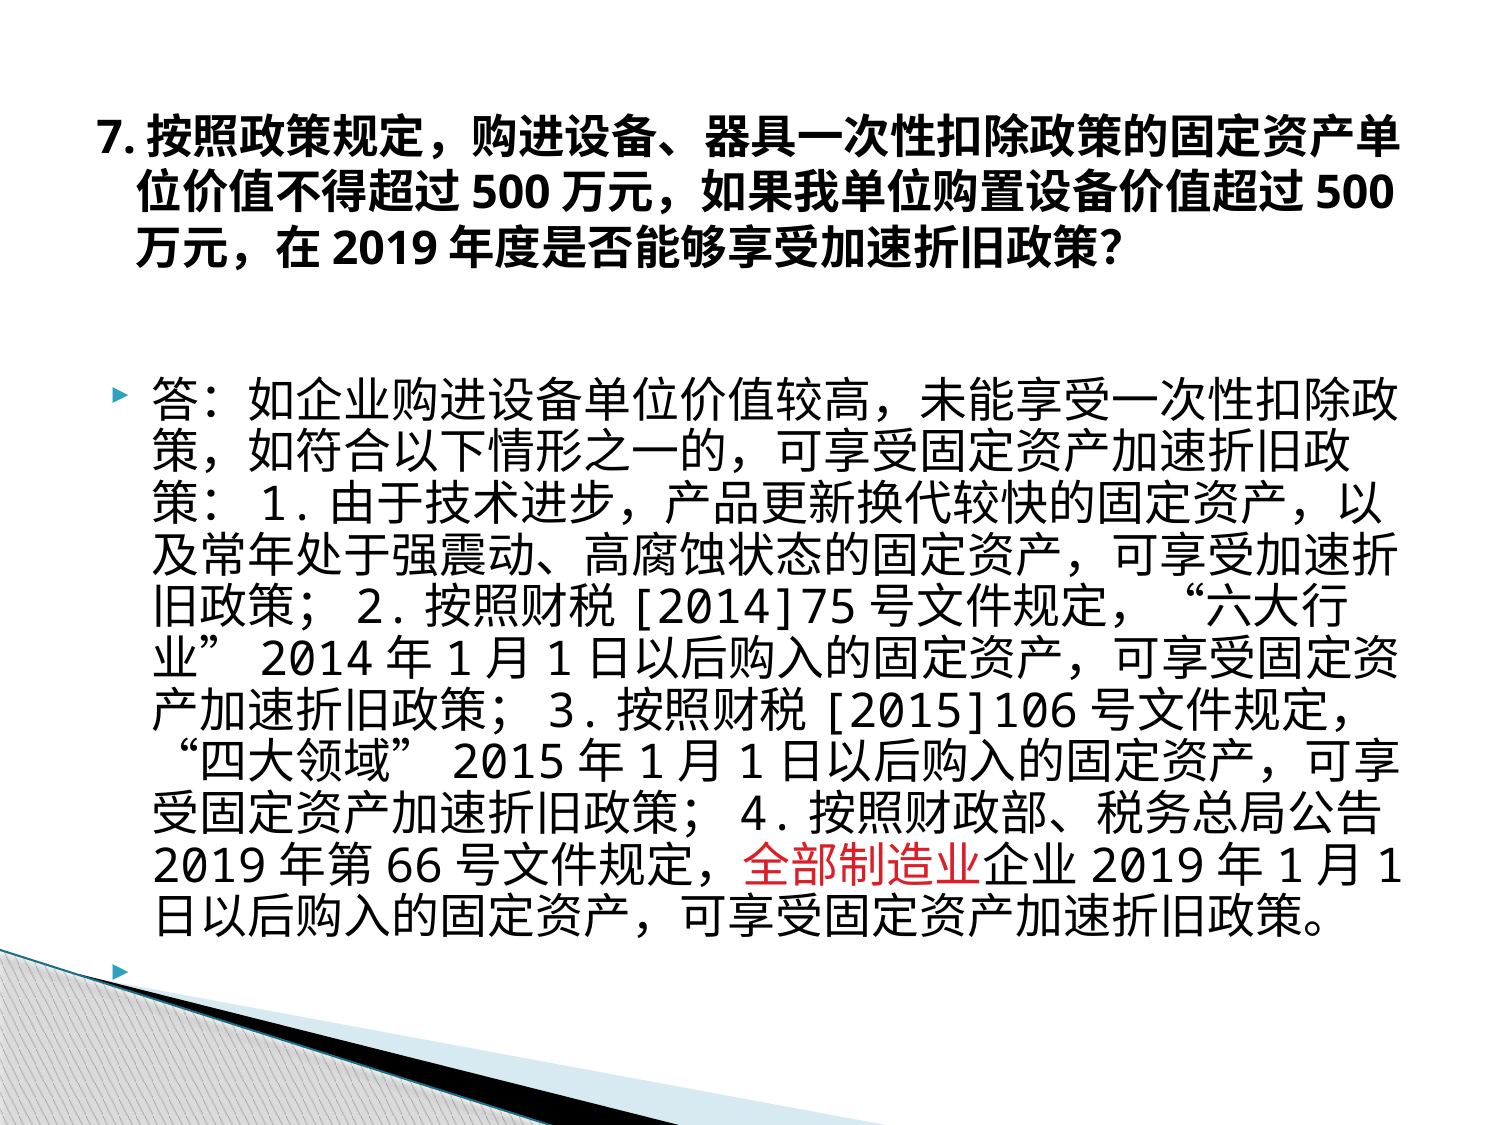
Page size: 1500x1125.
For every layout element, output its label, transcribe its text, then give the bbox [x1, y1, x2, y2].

list 答：如企业购进设备单位价值较高，未能享受一次性扣除政策，如符合以下情形之一的，可享受固定资产加速折旧政策：1.由于技术进步，产品更新换代较快的固定资产，以及常年处于强震动、高腐蚀状态的固定资产，可享受加速折旧政策；2.按照财税[2014]75号文件规定，“六大行业”2014年1月1日以后购入的固定资产，可享受固定资产加速折旧政策；3.按照财税[2015]106号文件规定，“四大领域”2015年1月1日以后购入的固定资产，可享受固定资产加速折旧政策；4.按照财政部、税务总局公告2019年第66号文件规定，全部制造业企业2019年1月1日以后购入的固定资产，可享受固定资产加速折旧政策。 [76, 302, 1448, 1071]
title 7.按照政策规定，购进设备、器具一次性扣除政策的固定资产单位价值不得超过500万元，如果我单位购置设备价值超过500万元，在2019年度是否能够享受加速折旧政策？ [64, 78, 1427, 303]
